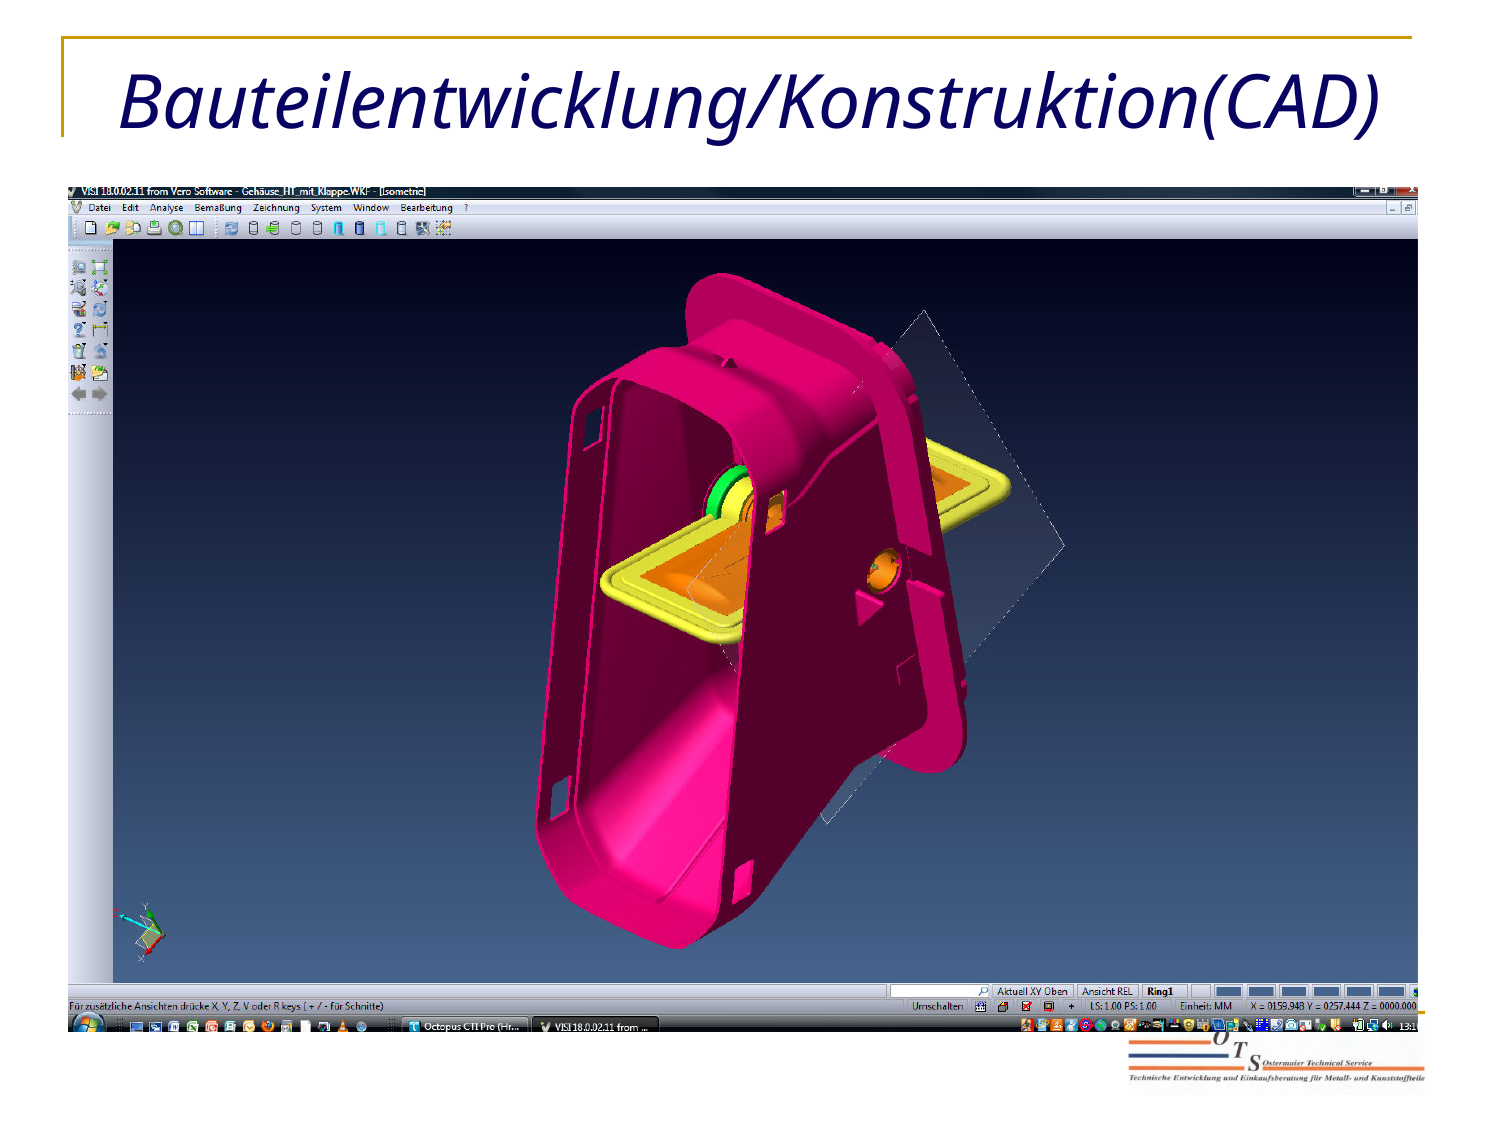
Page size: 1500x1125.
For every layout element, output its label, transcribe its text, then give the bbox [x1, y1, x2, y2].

picture [68, 187, 1419, 1032]
title Bauteilentwicklung/Konstruktion(CAD) [74, 45, 1426, 233]
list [1127, 1022, 1425, 1096]
